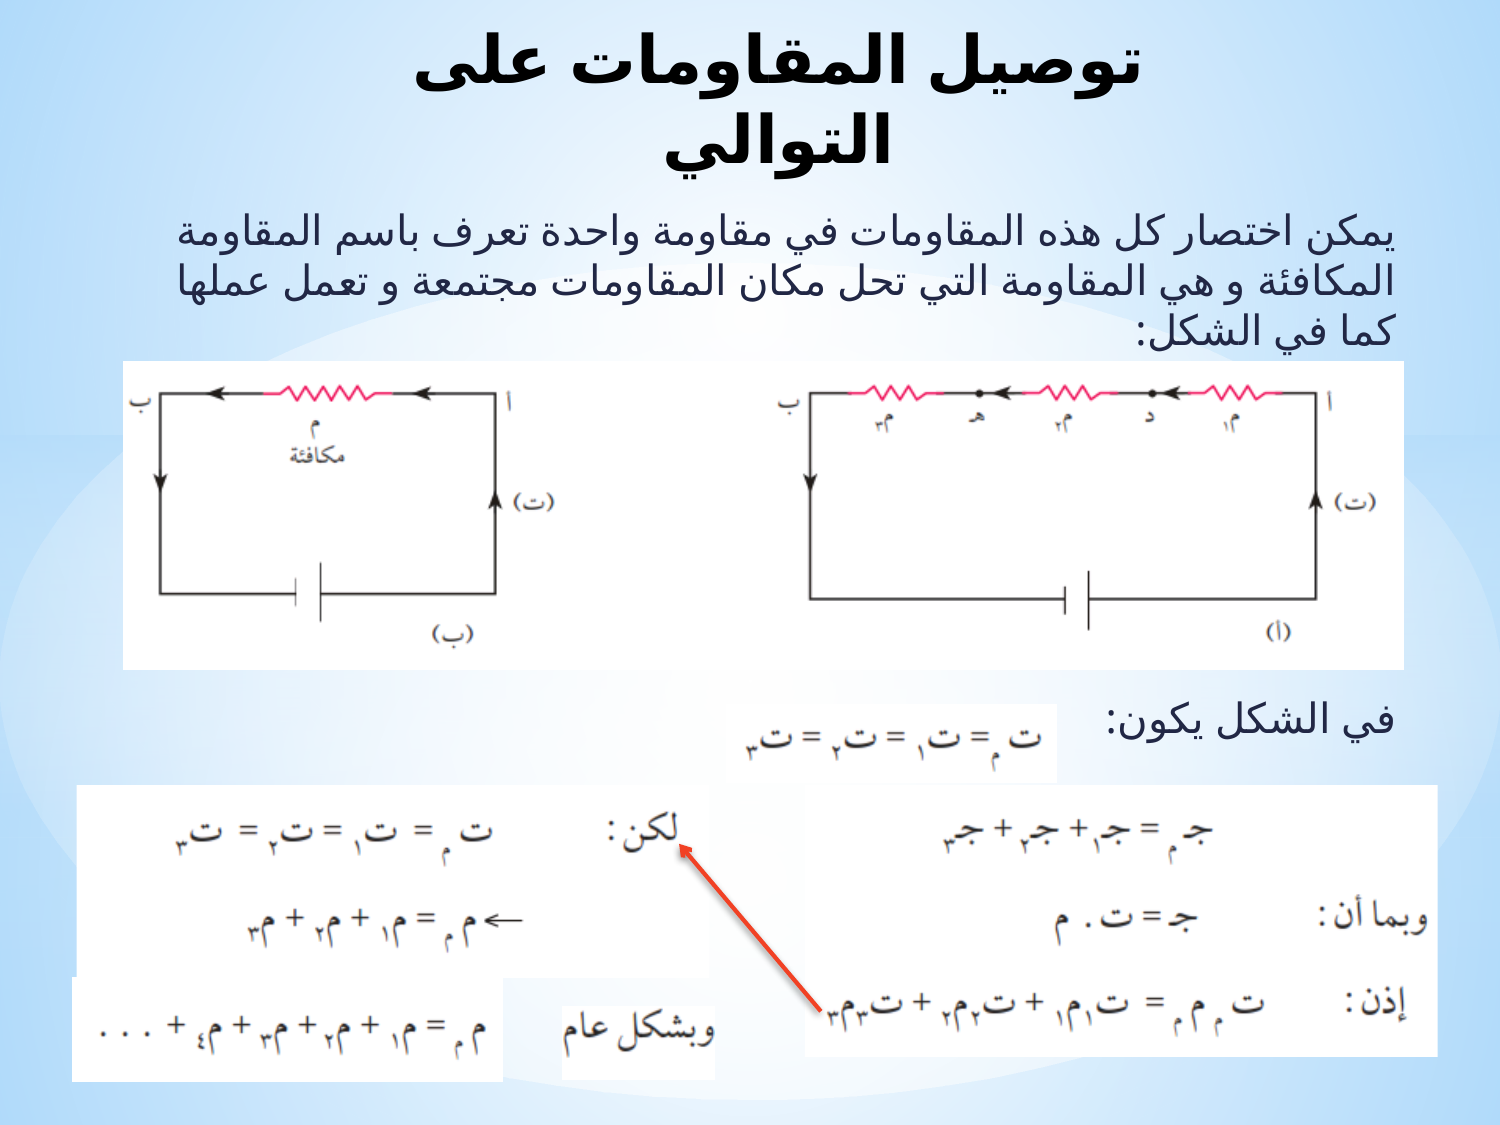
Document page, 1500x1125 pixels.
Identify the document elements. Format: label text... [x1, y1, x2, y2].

title توصيل المقاومات على التوالي [289, 66, 1269, 185]
picture [726, 703, 1057, 783]
picture [562, 1005, 715, 1080]
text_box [678, 843, 822, 1012]
picture [123, 361, 1404, 670]
picture [72, 785, 710, 1083]
list يمكن اختصار كل هذه المقاومات في مقاومة واحدة تعرف باسم المقاومة المكافئة و هي المقاومة التي تحل مكان المقاومات مجتمعة و تعمل عملها كما في الشكل: في الشكل يكون: [112, 196, 1412, 841]
picture [804, 785, 1438, 1058]
